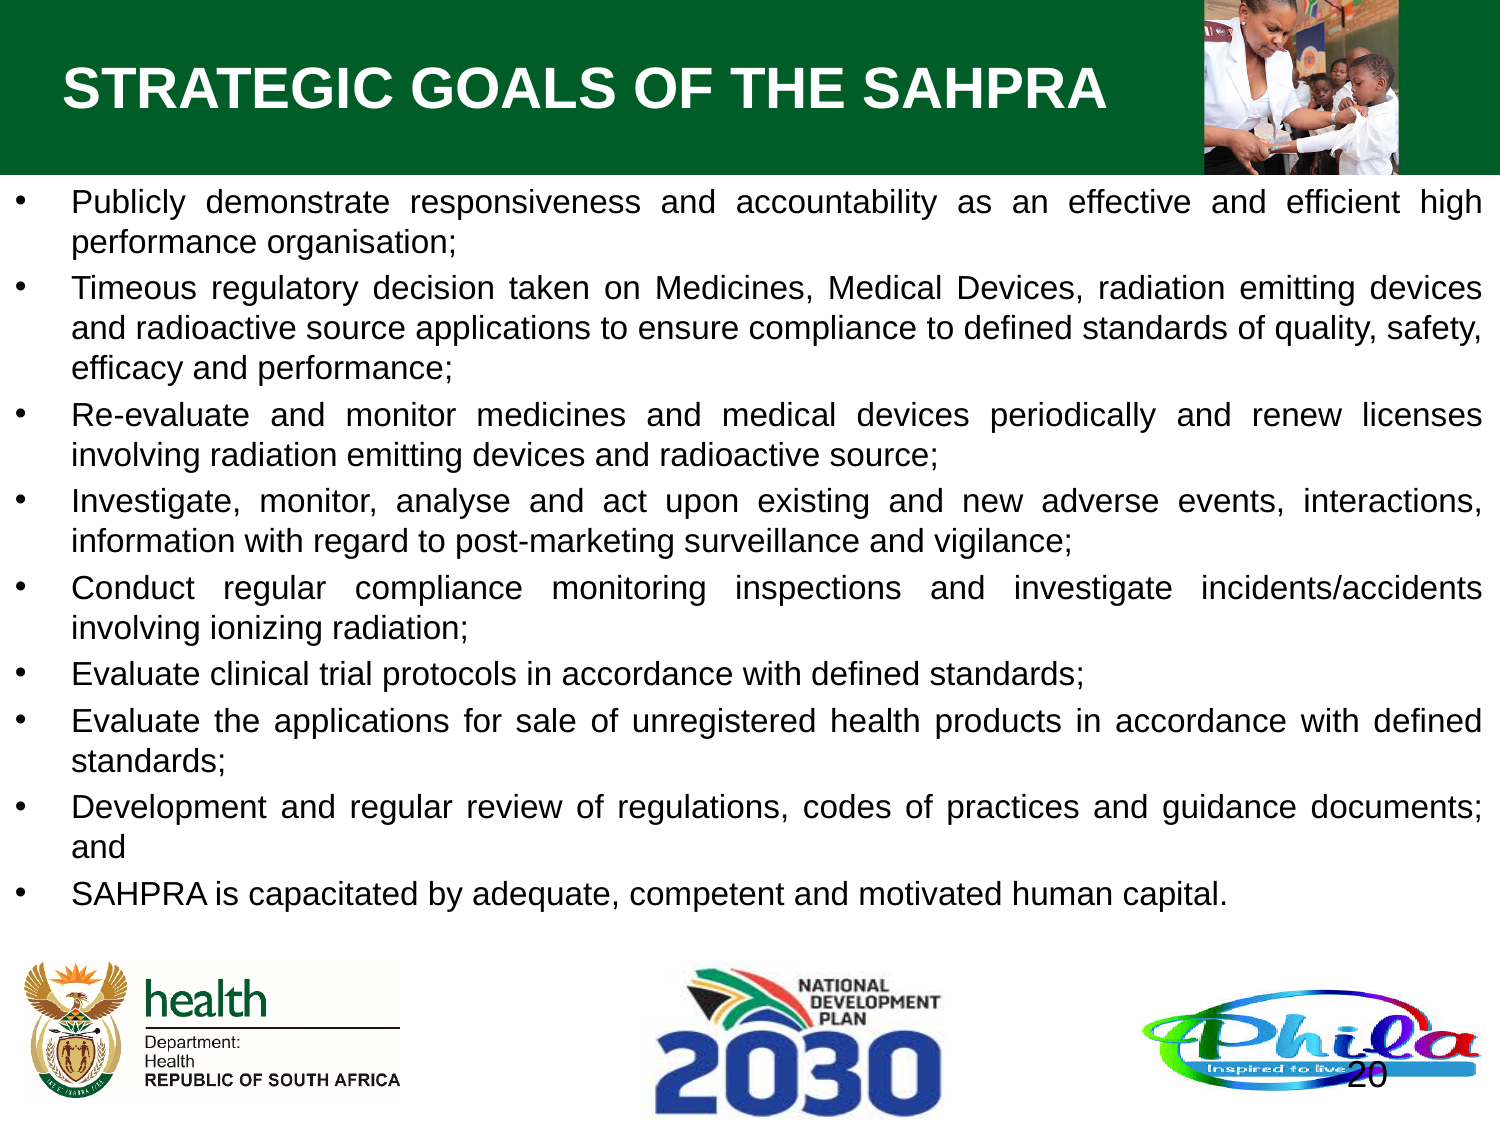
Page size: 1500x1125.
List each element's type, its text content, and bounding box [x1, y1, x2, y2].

title STRATEGIC GOALS OF THE SAHPRA [0, 42, 1188, 132]
picture [1204, 0, 1399, 172]
picture [643, 962, 954, 1123]
picture [1128, 976, 1496, 1104]
list Publicly demonstrate responsiveness and accountability as an effective and efficient high performance organisation; Timeous regulatory decision taken on Medicines, Medical Devices, radiation emitting devices and radioactive source applications to ensure compliance to defined standards of quality, safety, efficacy and performance; Re-evaluate and monitor medicines and medical devices periodically and renew licenses involving radiation emitting devices and radioactive source; Investigate, monitor, analyse and act upon existing and new adverse events, interactions, information with regard to post-marketing surveillance and vigilance; Conduct regular compliance monitoring inspections and investigate incidents/accidents involving ionizing radiation; Evaluate clinical trial protocols in accordance with defined standards; Evaluate the applications for sale of unregistered health products in accordance with defined standards; Development and regular review of regulations, codes of practices and guidance documents; and SAHPRA is capacitated by adequate, competent and motivated human capital. [0, 172, 1500, 887]
picture [24, 962, 400, 1098]
